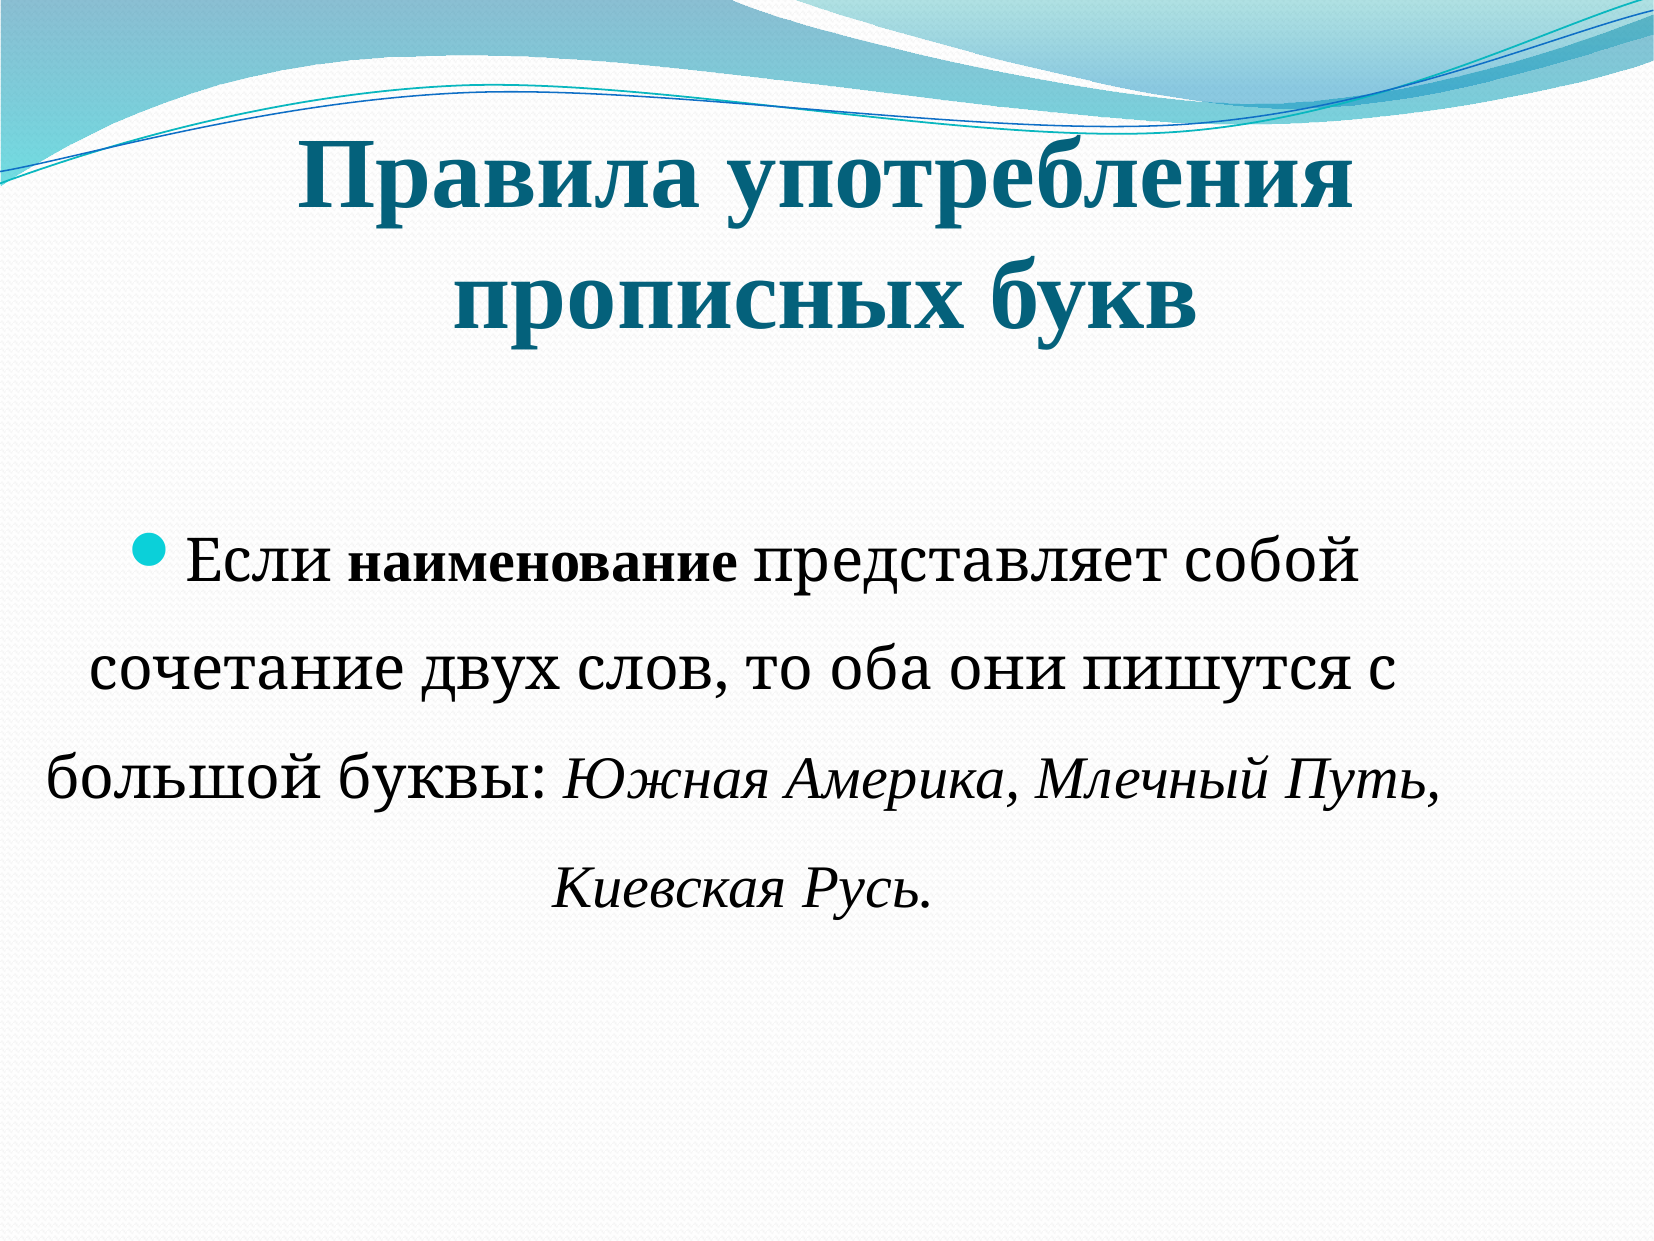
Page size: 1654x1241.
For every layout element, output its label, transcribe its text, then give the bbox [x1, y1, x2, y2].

subtitle Если наименование представляет собой сочетание двух слов, то оба они пишутся с большой буквы: Южная Америка, Млечный Путь, Киевская Русь. [0, 297, 1488, 1102]
title Правила употребления прописных букв [82, 100, 1571, 349]
